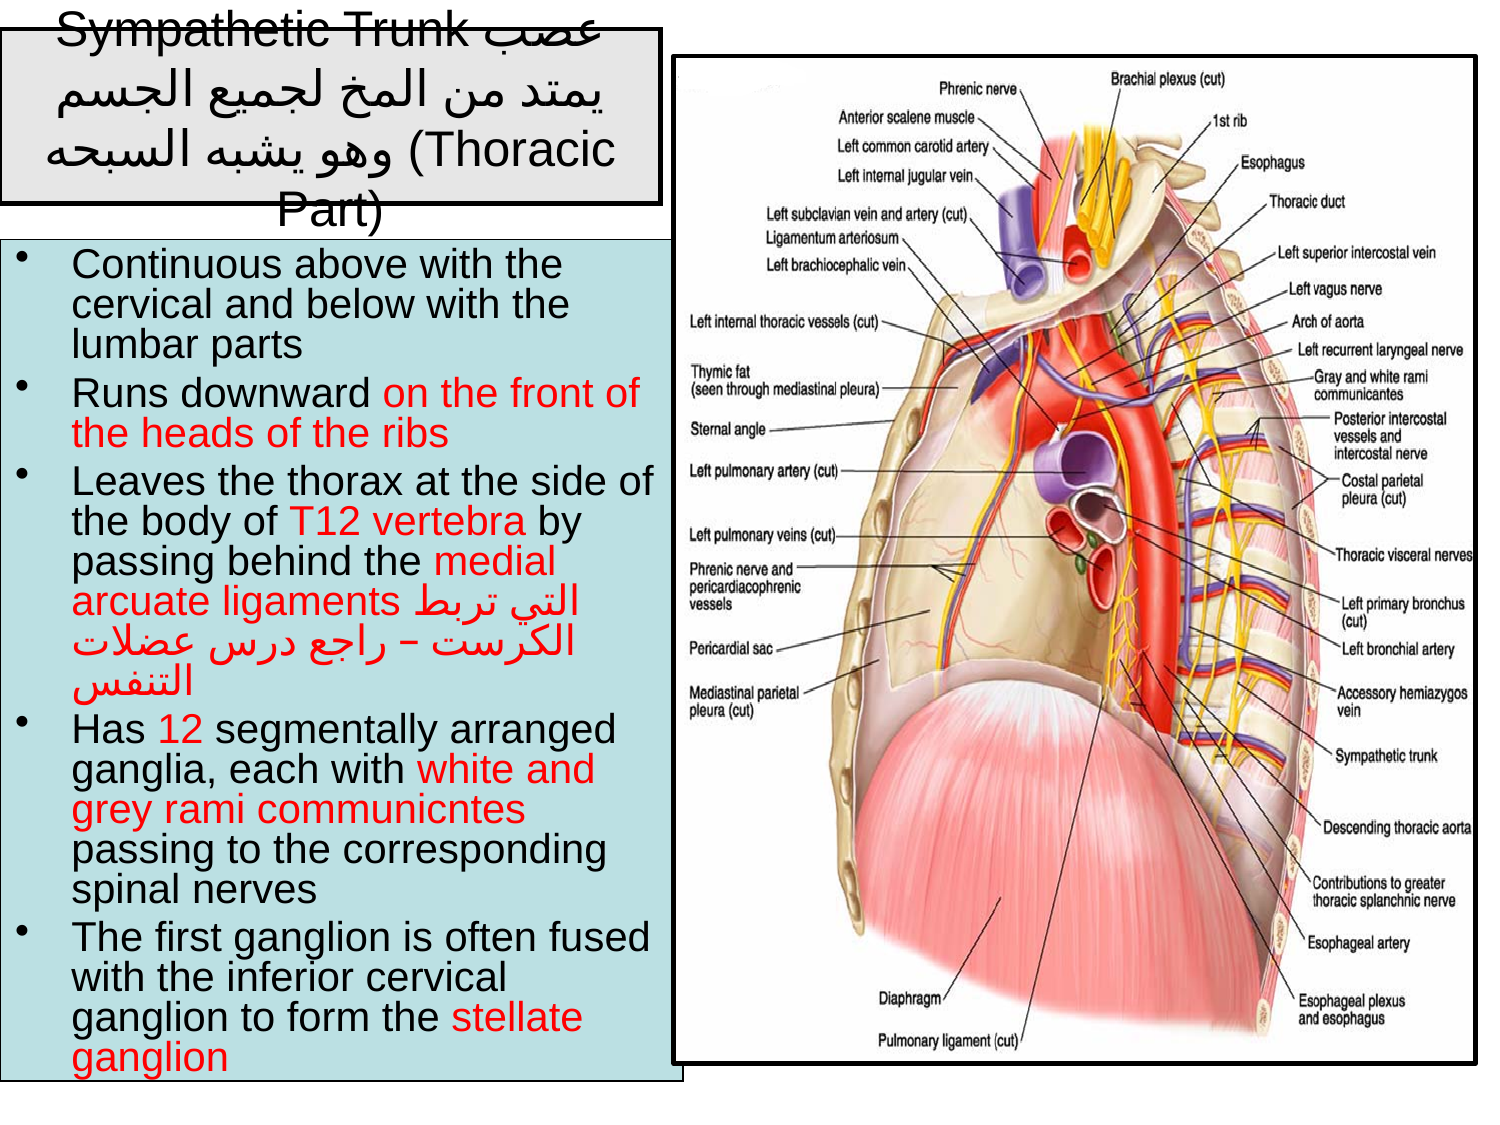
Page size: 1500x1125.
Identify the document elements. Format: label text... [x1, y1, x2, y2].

title Sympathetic Trunk عصب يمتد من المخ لجميع الجسم وهو يشبه السبحه (Thoracic Part) [0, 28, 661, 204]
list Continuous above with the cervical and below with the lumbar parts Runs downward on the front of the heads of the ribs Leaves the thorax at the side of the body of T12 vertebra by passing behind the medial arcuate ligaments التي تربط الكرست – راجع درس عضلات التنفس Has 12 segmentally arranged ganglia, each with white and grey rami communicntes passing to the corresponding spinal nerves The first ganglion is often fused with the inferior cervical ganglion to form the stellate ganglion [0, 239, 684, 1082]
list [675, 57, 1474, 1062]
